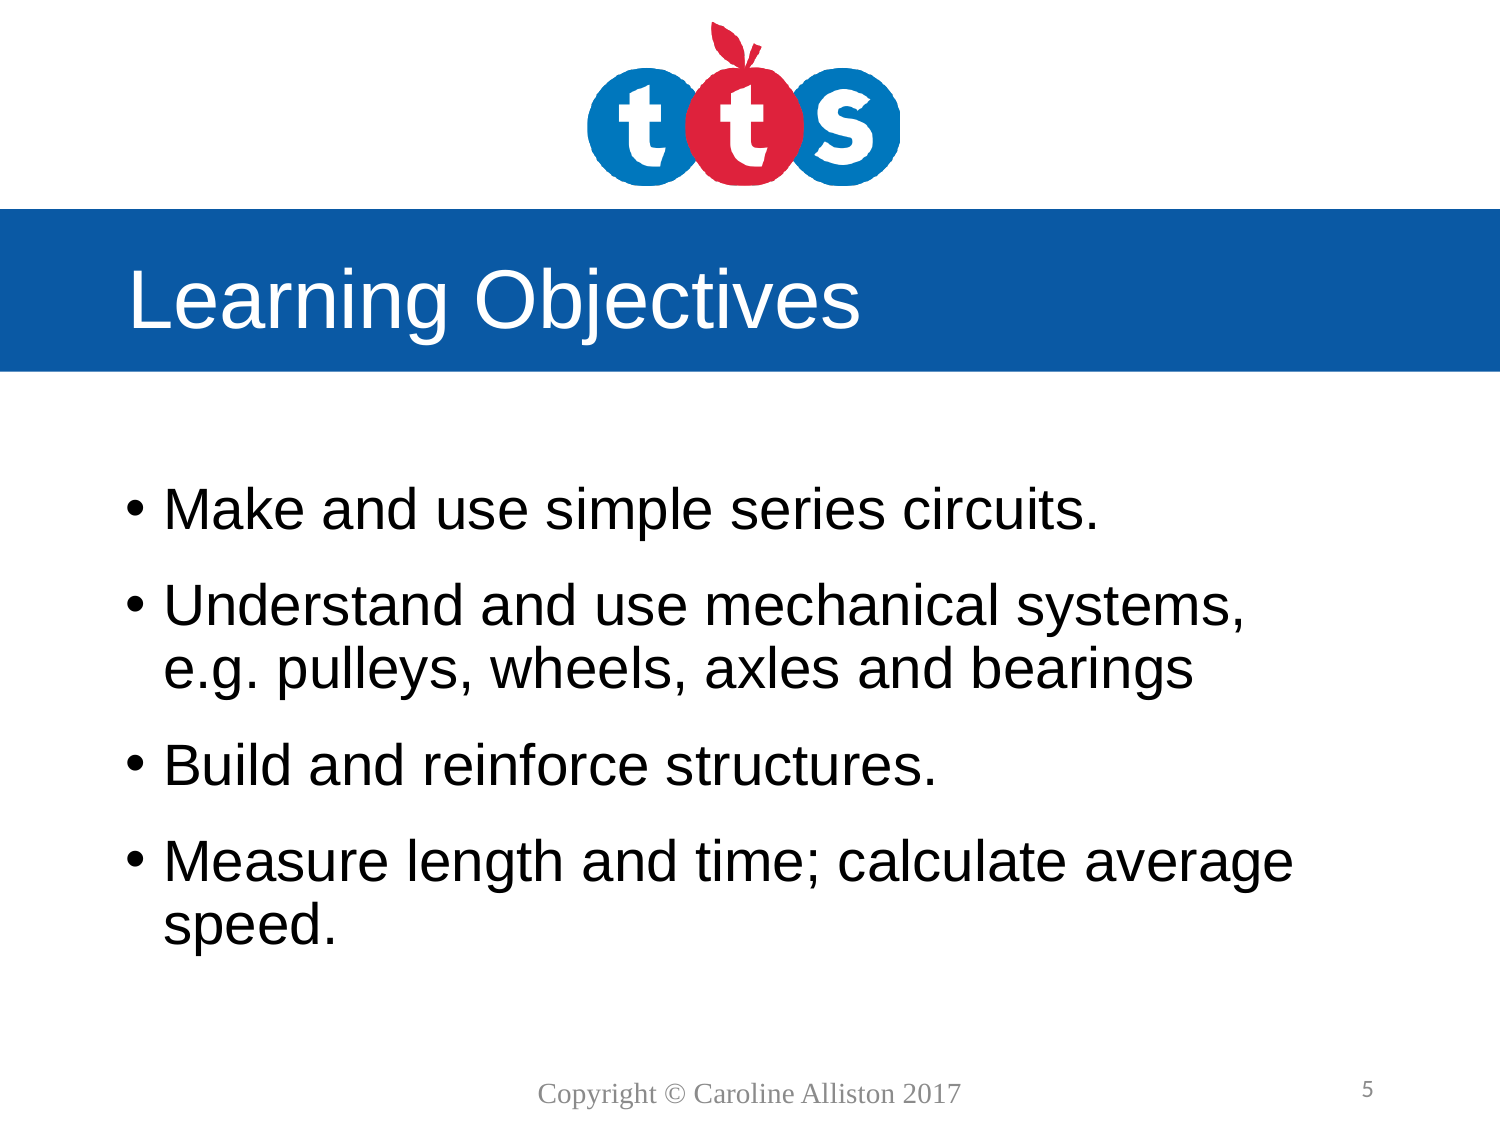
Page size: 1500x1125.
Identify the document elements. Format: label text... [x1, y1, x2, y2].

title Learning Objectives [112, 248, 1376, 437]
list Make and use simple series circuits. Understand and use mechanical systems, e.g. pulleys, wheels, axles and bearings Build and reinforce structures. Measure length and time; calculate average speed. [110, 471, 1351, 1125]
footer Copyright © Caroline Alliston 2017 [111, 1066, 1076, 1125]
slide_number 5 [1076, 1050, 1390, 1125]
